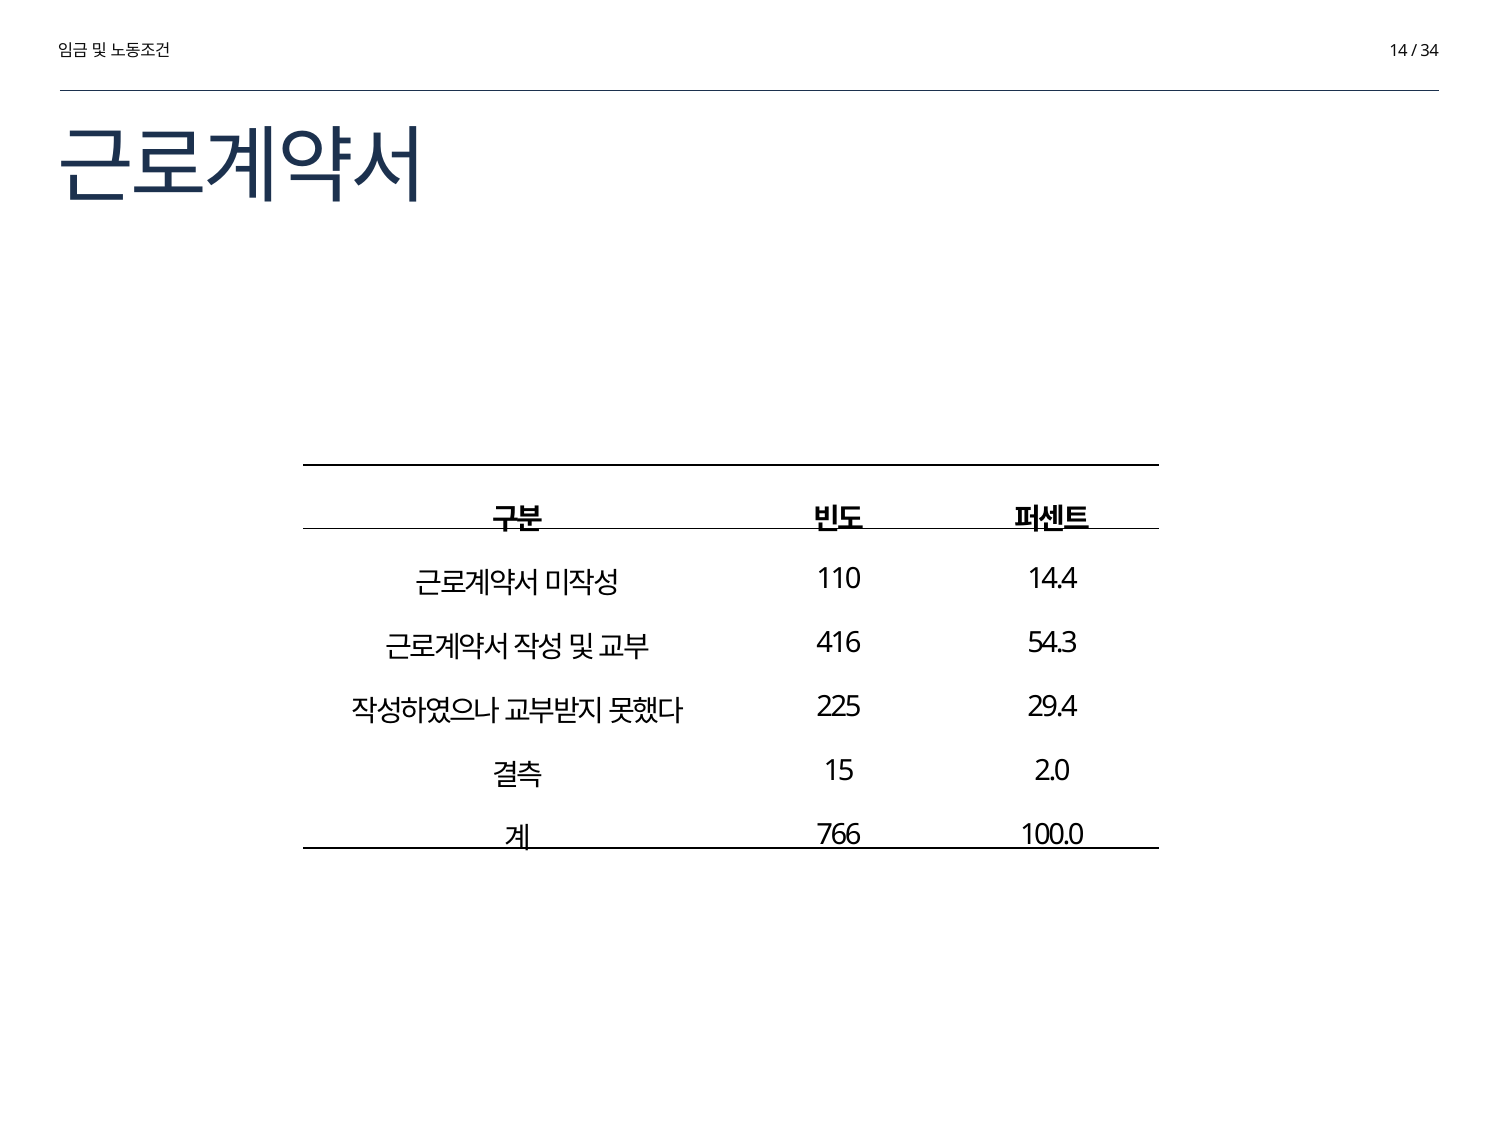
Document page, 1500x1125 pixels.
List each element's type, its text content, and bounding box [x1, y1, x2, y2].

table_cell 54.3 [946, 592, 1159, 656]
table_header 빈도 [732, 466, 946, 528]
table_cell 2.0 [946, 720, 1159, 784]
title 근로계약서 [42, 114, 1262, 211]
table_header 구분 [303, 466, 732, 528]
table_cell 15 [732, 720, 946, 784]
table_cell 110 [732, 529, 946, 592]
table_cell 근로계약서 작성 및 교부 [303, 592, 732, 656]
table_cell 14.4 [946, 529, 1159, 592]
table_cell 결측 [303, 720, 732, 784]
text_box 14 / 34 [1193, 32, 1454, 70]
table_cell 100.0 [946, 784, 1159, 847]
table_cell 766 [732, 784, 946, 847]
table_cell 계 [303, 784, 732, 847]
table_cell 416 [732, 592, 946, 656]
table_cell 근로계약서 미작성 [303, 529, 732, 592]
table_cell 작성하였으나 교부받지 못했다 [303, 656, 732, 720]
table_header 퍼센트 [946, 466, 1159, 528]
table_cell 29.4 [946, 656, 1159, 720]
table_cell 225 [732, 656, 946, 720]
text_box 임금 및 노동조건 [43, 31, 303, 67]
